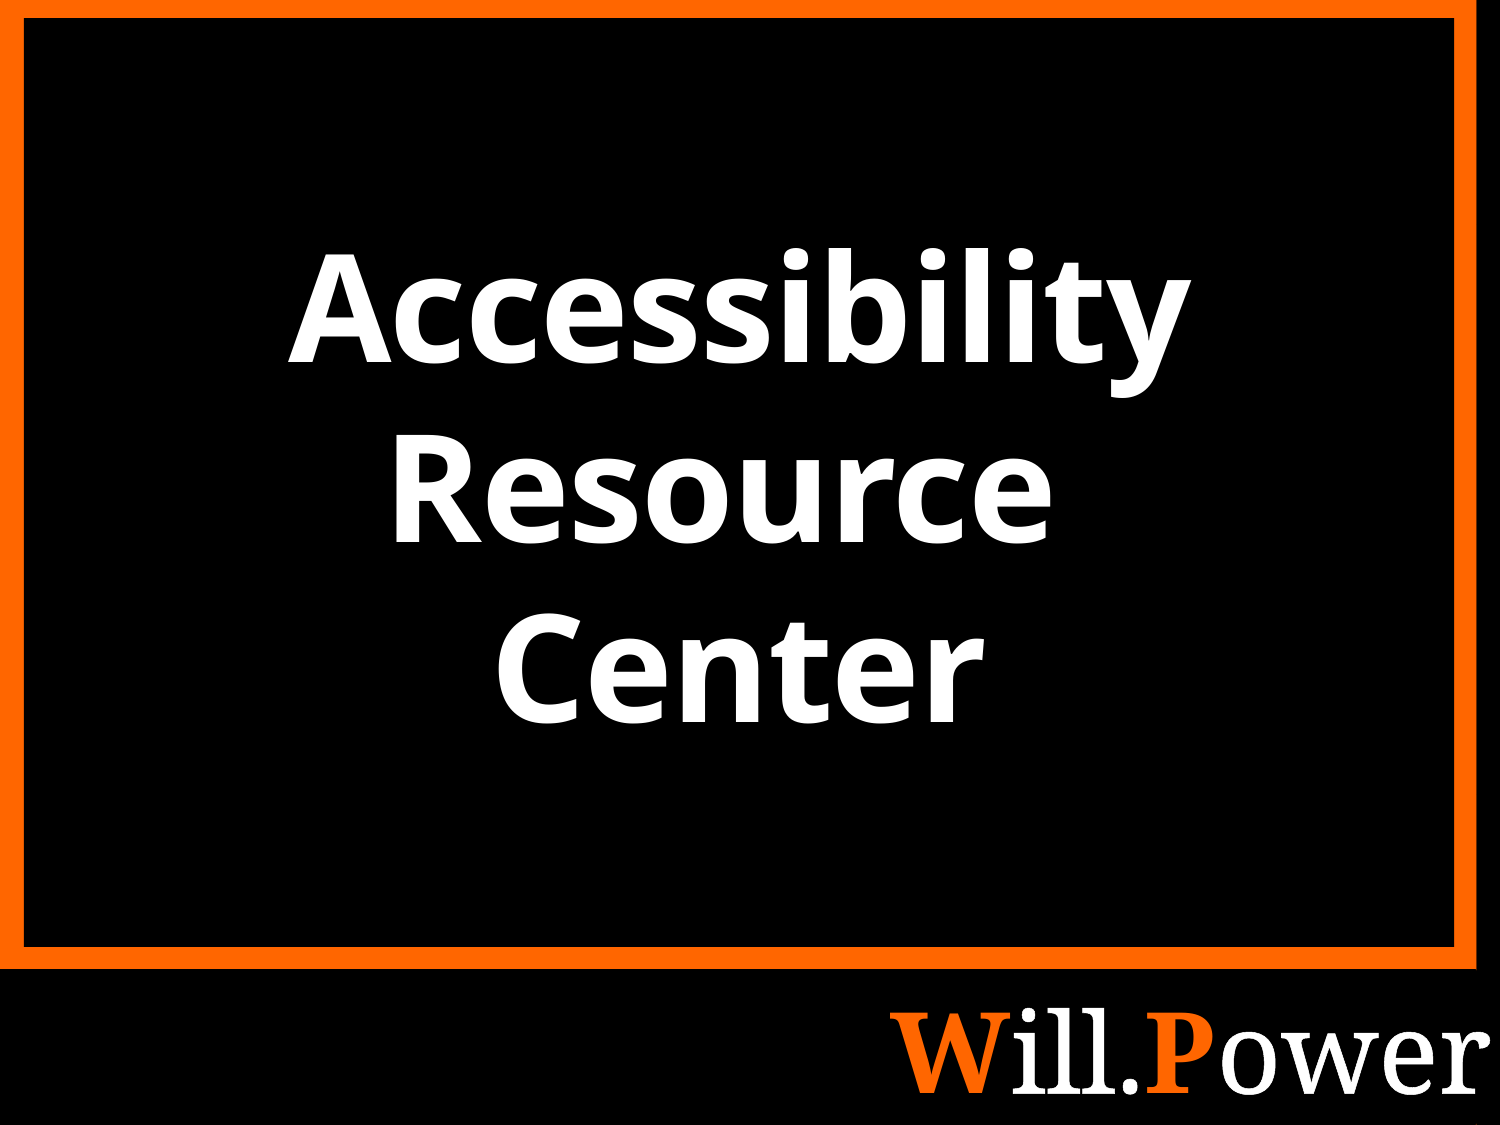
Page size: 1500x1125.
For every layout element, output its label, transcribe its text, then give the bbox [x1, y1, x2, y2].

text_box [0, 969, 1477, 1125]
text_box Will.Power. [875, 973, 1493, 1125]
title Accessibility Resource Center [23, 18, 1455, 947]
